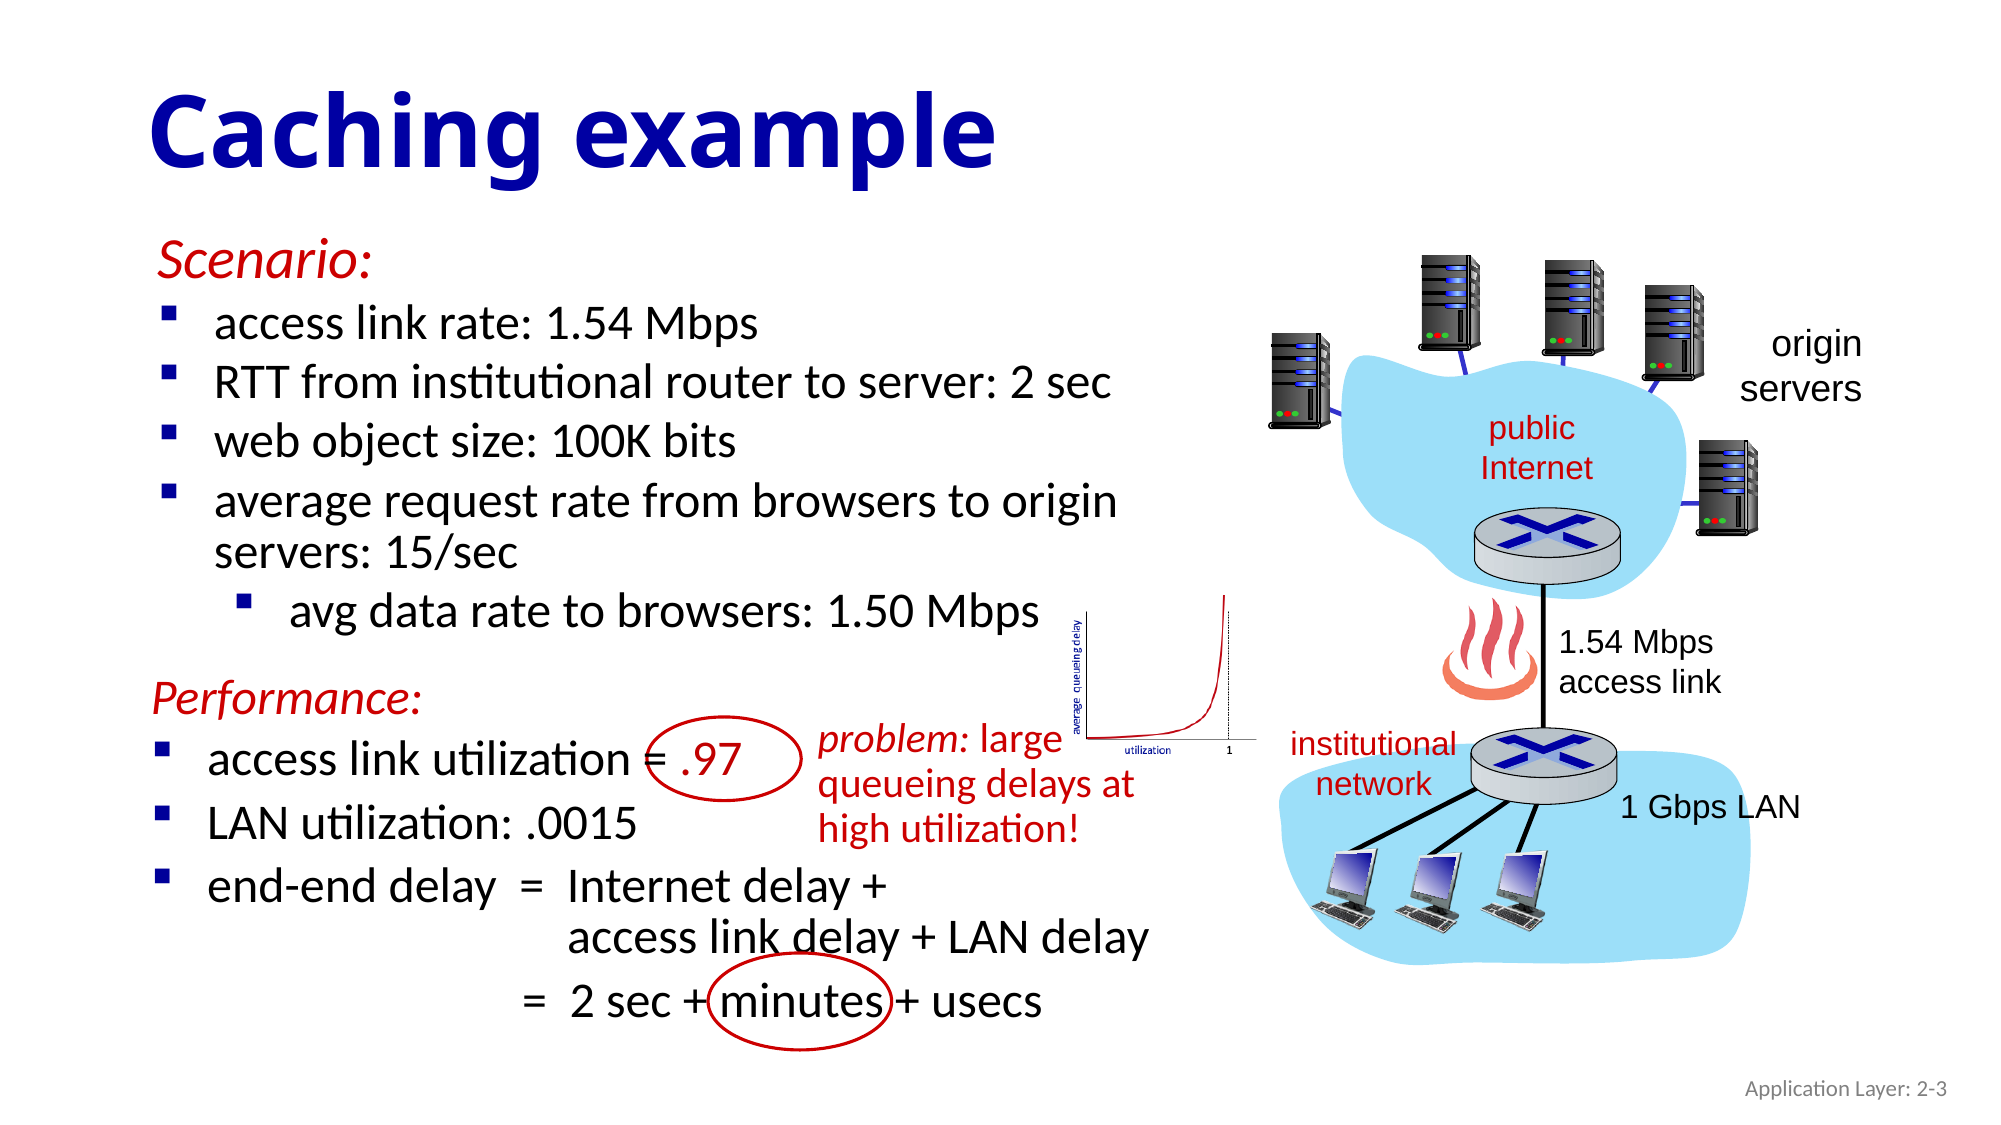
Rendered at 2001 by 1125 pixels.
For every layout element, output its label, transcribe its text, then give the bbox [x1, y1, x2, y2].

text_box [1696, 440, 1759, 536]
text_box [1542, 260, 1605, 356]
text_box 1 Gbps LAN [1605, 777, 1817, 832]
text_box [1642, 285, 1705, 381]
text_box origin servers [1724, 311, 1878, 417]
text_box [1618, 750, 1736, 777]
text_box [1293, 844, 1380, 936]
title Caching example [131, 62, 1856, 209]
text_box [1377, 848, 1464, 940]
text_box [1463, 846, 1550, 938]
slide_number Application Layer: 2-3 [1512, 1056, 1963, 1117]
picture [1430, 590, 1549, 709]
text_box [1279, 805, 1751, 966]
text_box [1470, 727, 1617, 805]
text_box [1341, 355, 1687, 600]
picture [1058, 590, 1265, 760]
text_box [1418, 255, 1481, 351]
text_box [1474, 507, 1621, 585]
text_box Scenario: access link rate: 1.54 Mbps RTT from institutional router to server: 2 sec web object size: 100K bits average request rate from browsers to origin servers: 15/sec avg data rate to browsers: 1.50 Mbps [142, 223, 1148, 637]
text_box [1268, 333, 1331, 429]
text_box problem: large queueing delays at high utilization! [801, 708, 1150, 859]
text_box institutional network [1275, 714, 1473, 810]
text_box [708, 952, 892, 1050]
text_box public Internet [1456, 398, 1608, 494]
text_box Performance: access link utilization = .97 LAN utilization: .0015 end-end delay = Internet delay + access link delay + LAN delay = 2 sec + minutes + usecs [136, 666, 1187, 1044]
text_box 1.54 Mbps access link [1549, 612, 1739, 708]
